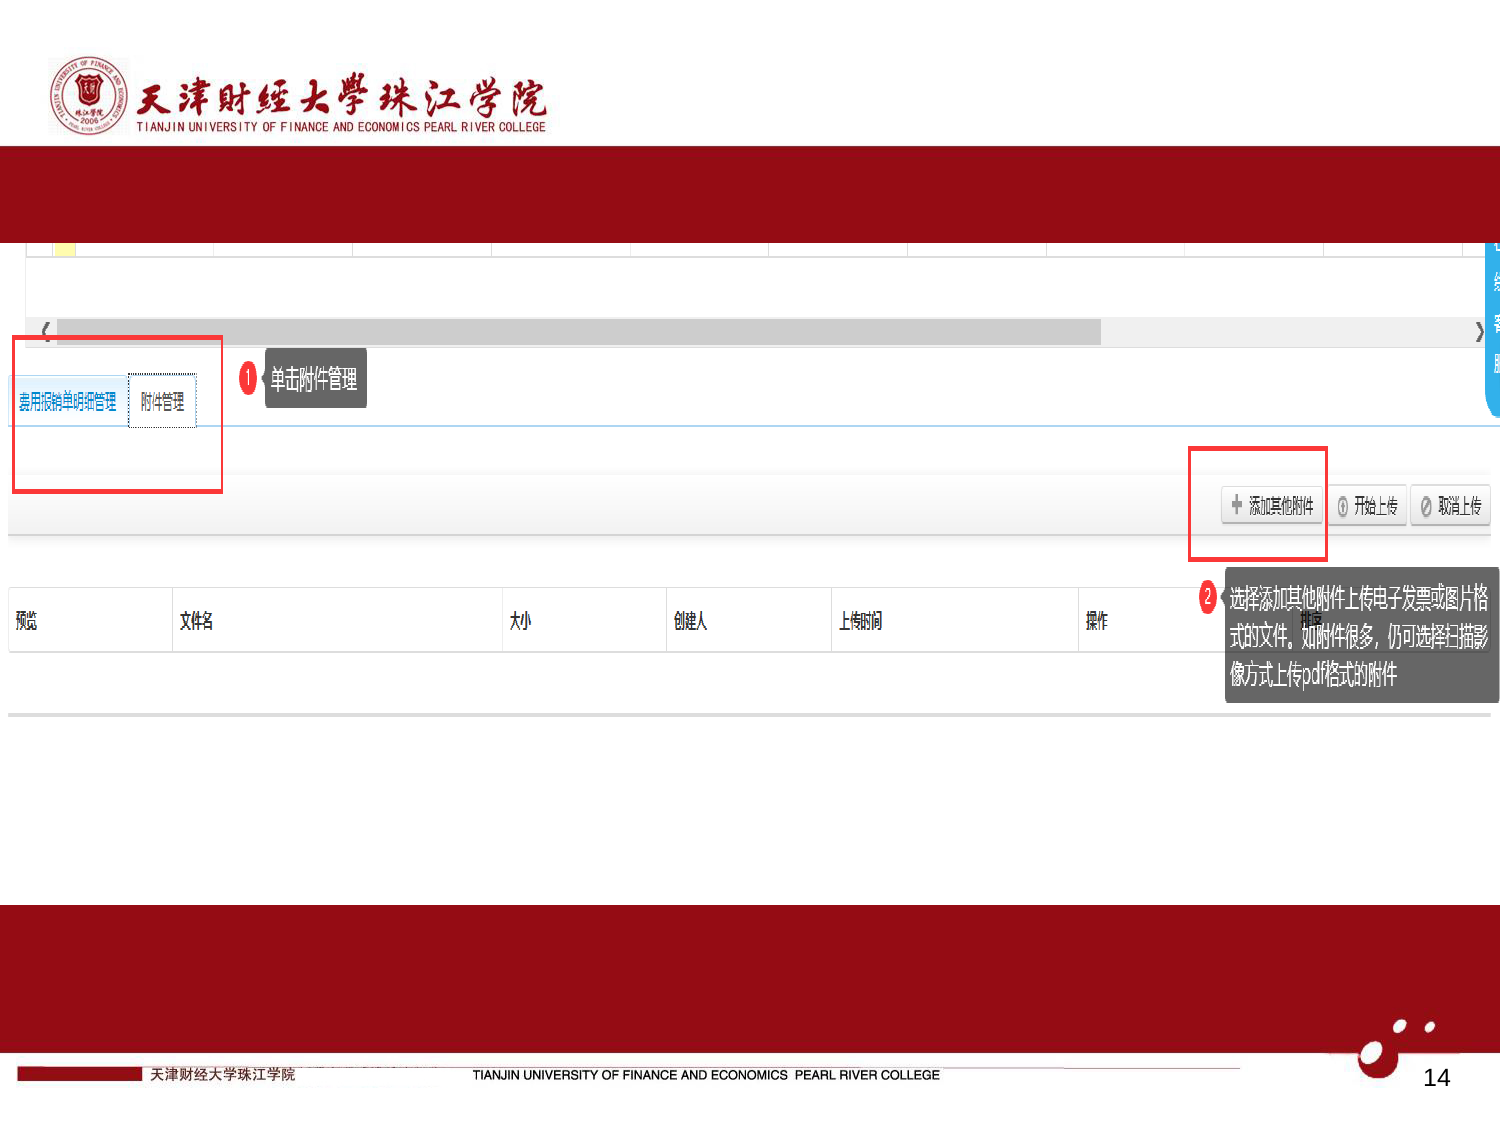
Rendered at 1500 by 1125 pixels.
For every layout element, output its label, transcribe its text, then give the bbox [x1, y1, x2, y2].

slide_number 14 [1115, 1046, 1467, 1107]
picture [0, 0, 1500, 1125]
